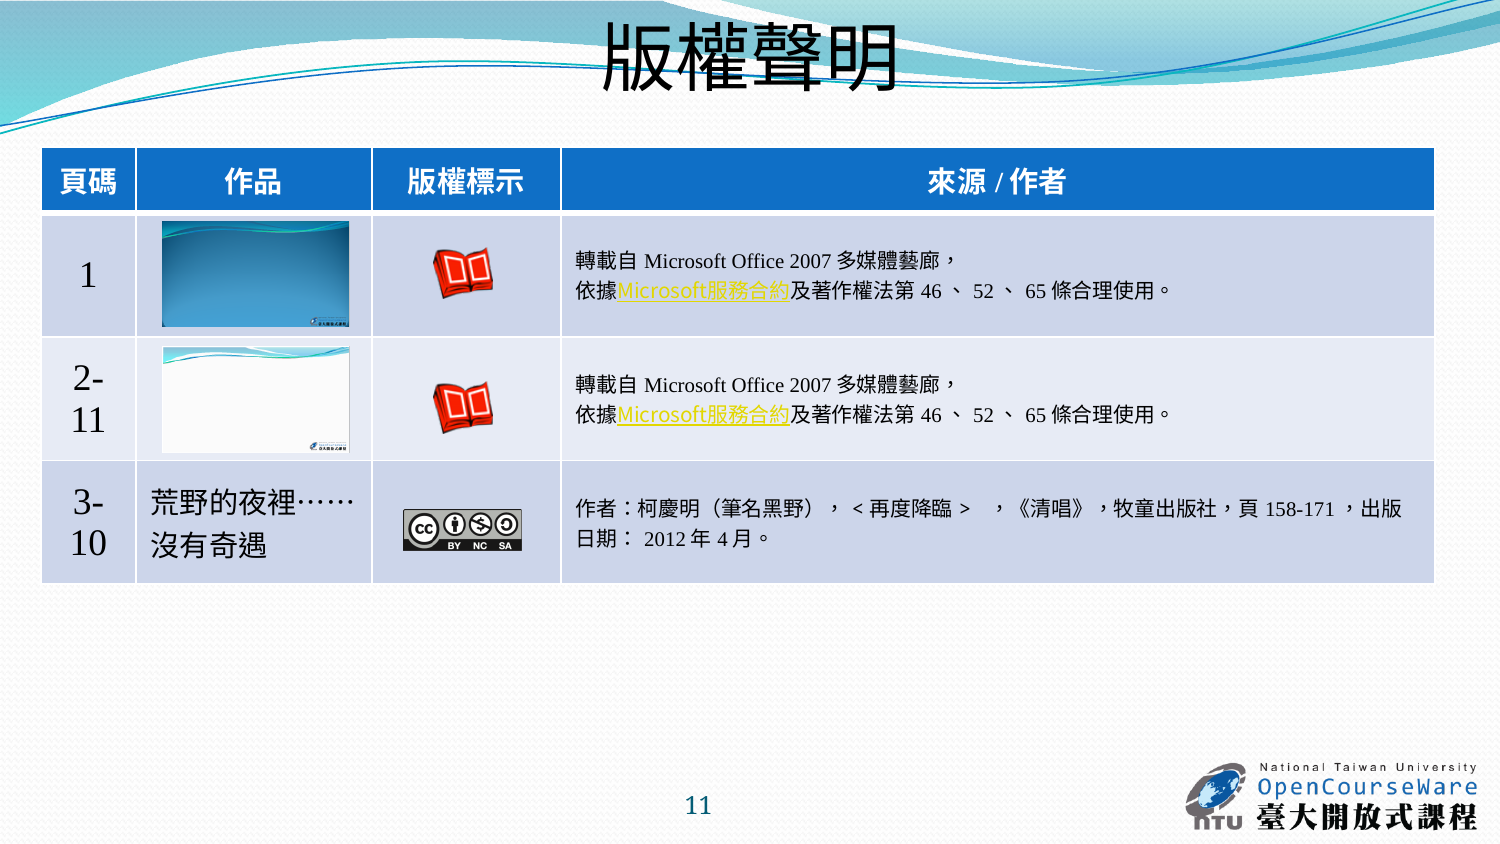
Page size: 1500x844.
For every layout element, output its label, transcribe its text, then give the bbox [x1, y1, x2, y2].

picture [403, 509, 523, 551]
table_cell [373, 338, 560, 460]
table_cell [373, 461, 560, 583]
picture [162, 221, 351, 327]
table_header 來源/作者 [562, 148, 1434, 210]
table_header 頁碼 [42, 148, 135, 210]
text_box 版權聲明 [0, 3, 1500, 109]
picture [432, 381, 493, 434]
table_cell 荒野的夜裡……沒有奇遇 [137, 461, 371, 583]
table_cell 2-11 [42, 338, 135, 460]
table_header 版權標示 [373, 148, 560, 210]
text_box 11 [587, 778, 713, 824]
table_cell [137, 338, 371, 460]
table_cell 1 [42, 216, 135, 336]
table_cell 3-10 [42, 461, 135, 583]
picture [432, 246, 493, 300]
table_cell [373, 216, 560, 336]
table_cell [137, 216, 371, 336]
table_header 作品 [137, 148, 371, 210]
table_cell 轉載自Microsoft Office 2007多媒體藝廊， 依據Microsoft服務合約及著作權法第46、52、65條合理使用。 [562, 216, 1434, 336]
picture [162, 346, 351, 453]
table_cell 作者：柯慶明（筆名黑野），<再度降臨> ，《清唱》，牧童出版社，頁158-171，出版日期：2012年4月。 [562, 461, 1434, 583]
table_cell 轉載自Microsoft Office 2007多媒體藝廊， 依據Microsoft服務合約及著作權法第46、52、65條合理使用。 [562, 338, 1434, 460]
picture [1162, 747, 1500, 844]
